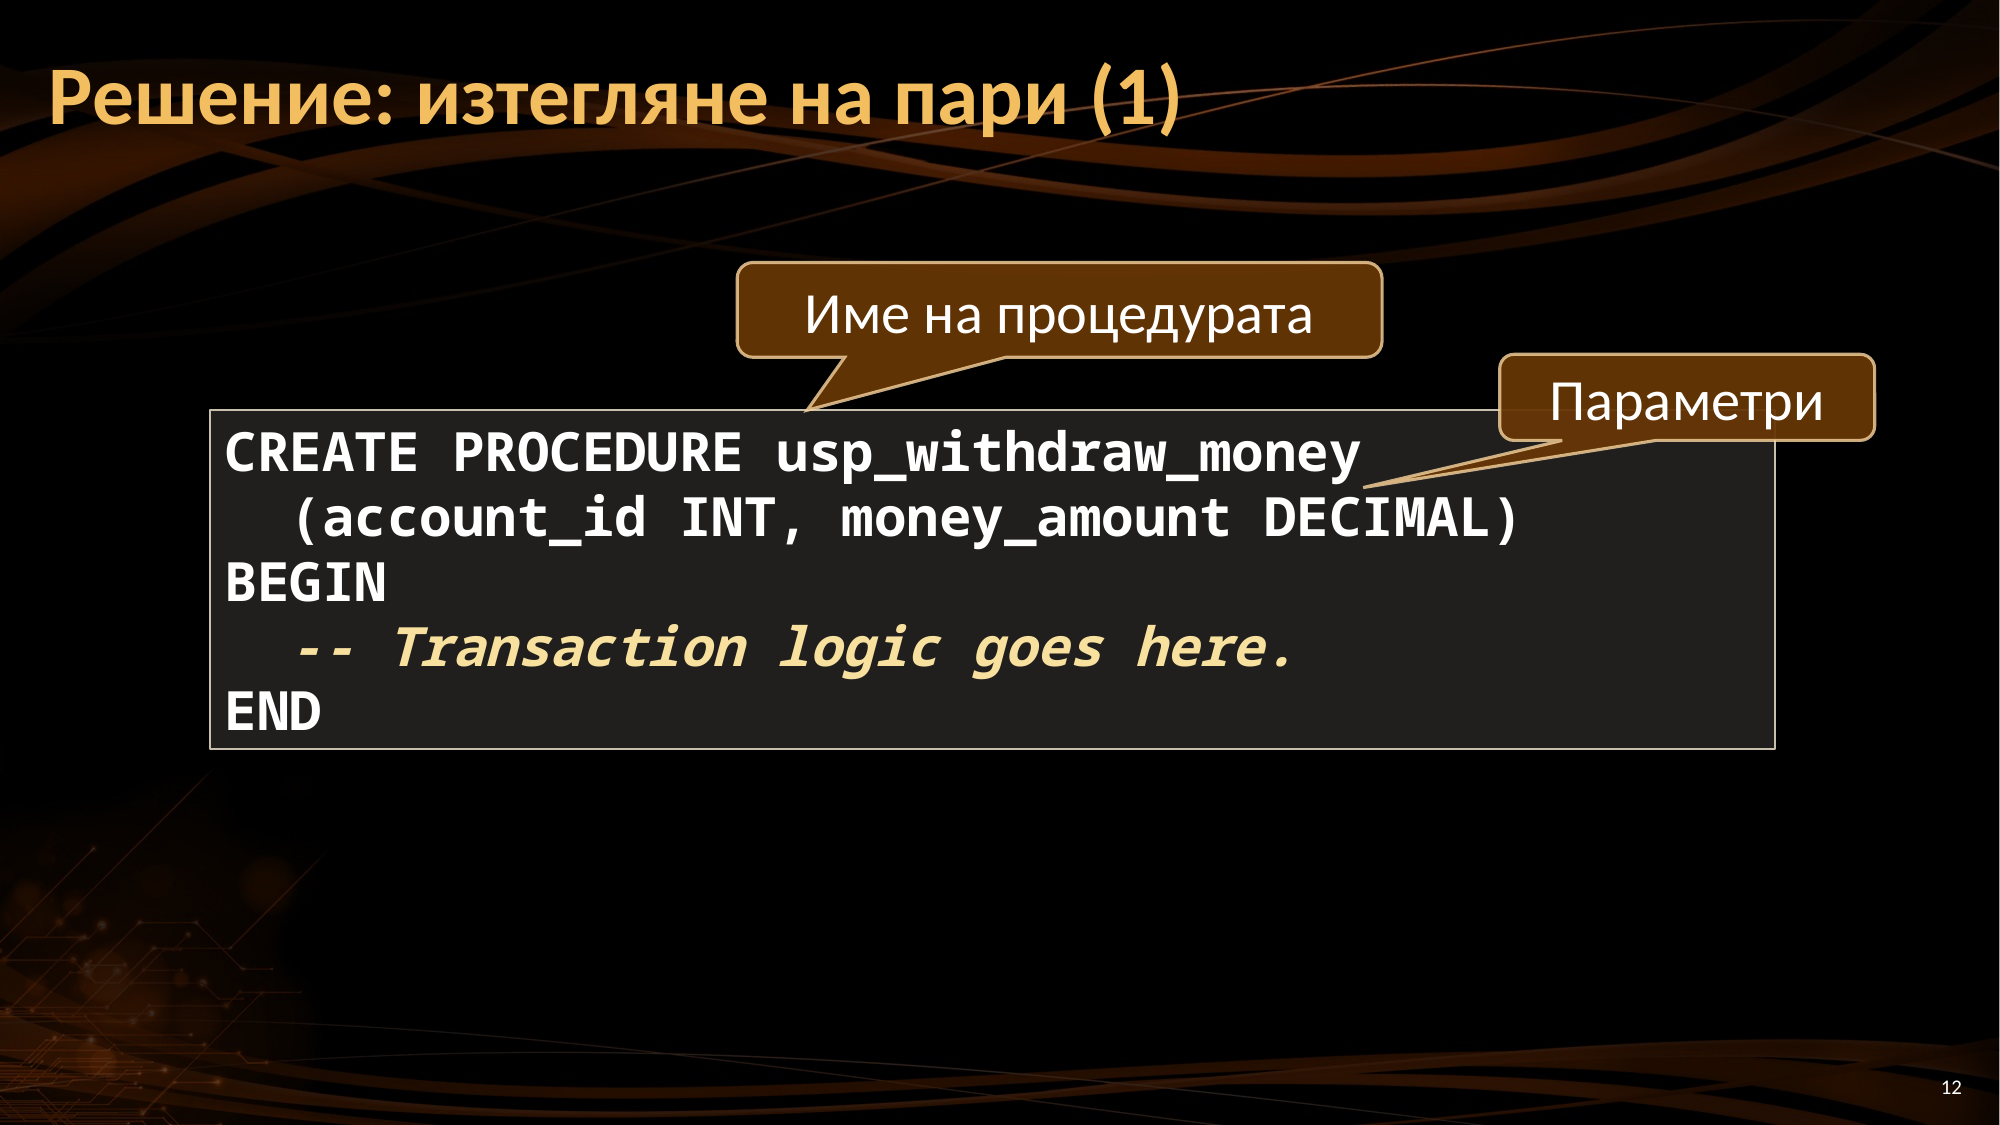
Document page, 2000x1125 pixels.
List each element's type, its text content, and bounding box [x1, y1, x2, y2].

text_box Параметри [1362, 353, 1876, 489]
text_box Име на процедурата [735, 261, 1384, 412]
picture [0, 0, 2000, 1125]
title Решение: изтегляне на пари (1) [30, 6, 1968, 189]
text_box CREATE PROCEDURE usp_withdraw_money (account_id INT, money_amount DECIMAL) BEGIN -- Transaction logic goes here. END [209, 409, 1775, 750]
slide_number 12 [1897, 1070, 1968, 1103]
